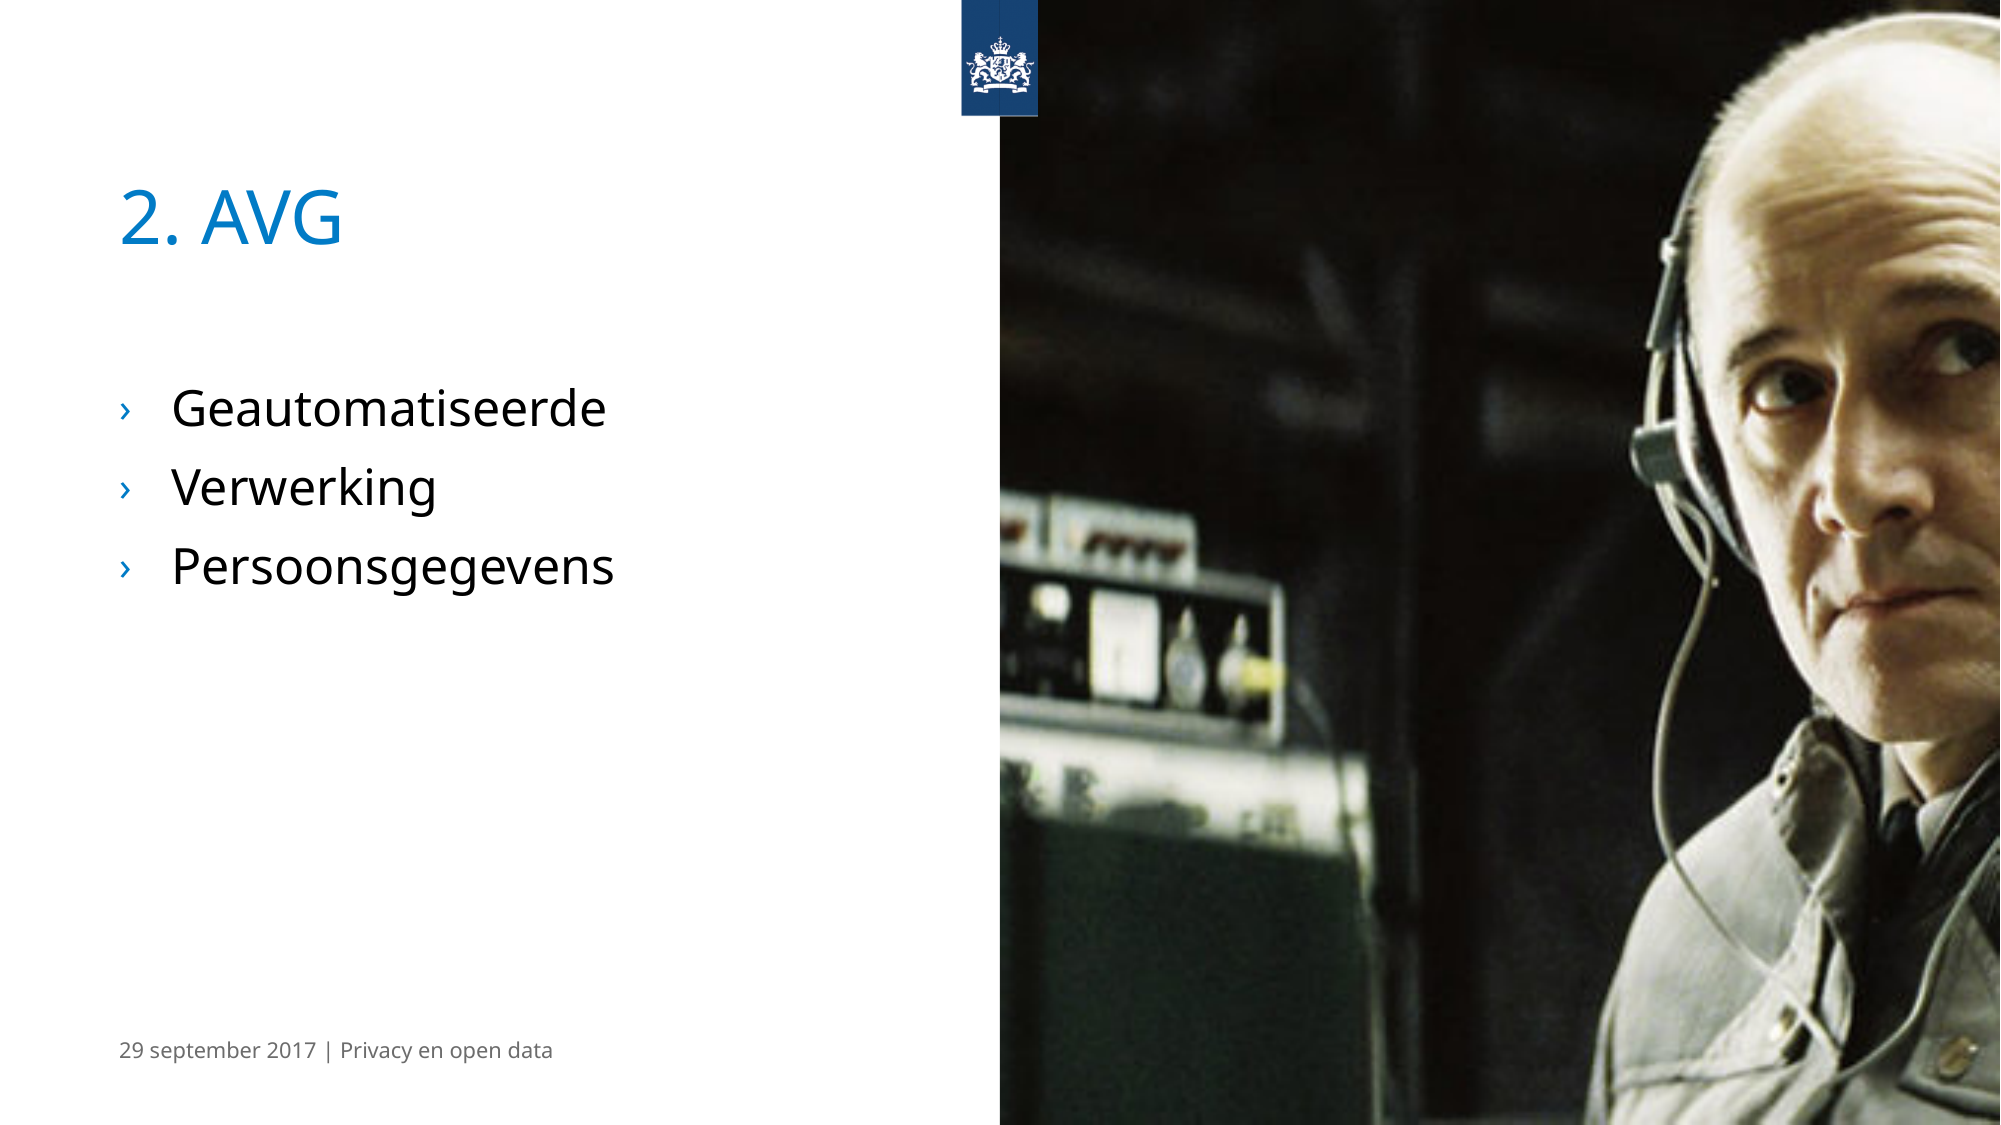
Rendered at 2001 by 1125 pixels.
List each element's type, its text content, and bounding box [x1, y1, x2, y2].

title 2. AVG [104, 172, 925, 328]
footer 29 september 2017 | Privacy en open data [104, 1020, 925, 1074]
list Geautomatiseerde Verwerking Persoonsgegevens [104, 375, 925, 1020]
picture [0, 0, 2000, 1125]
